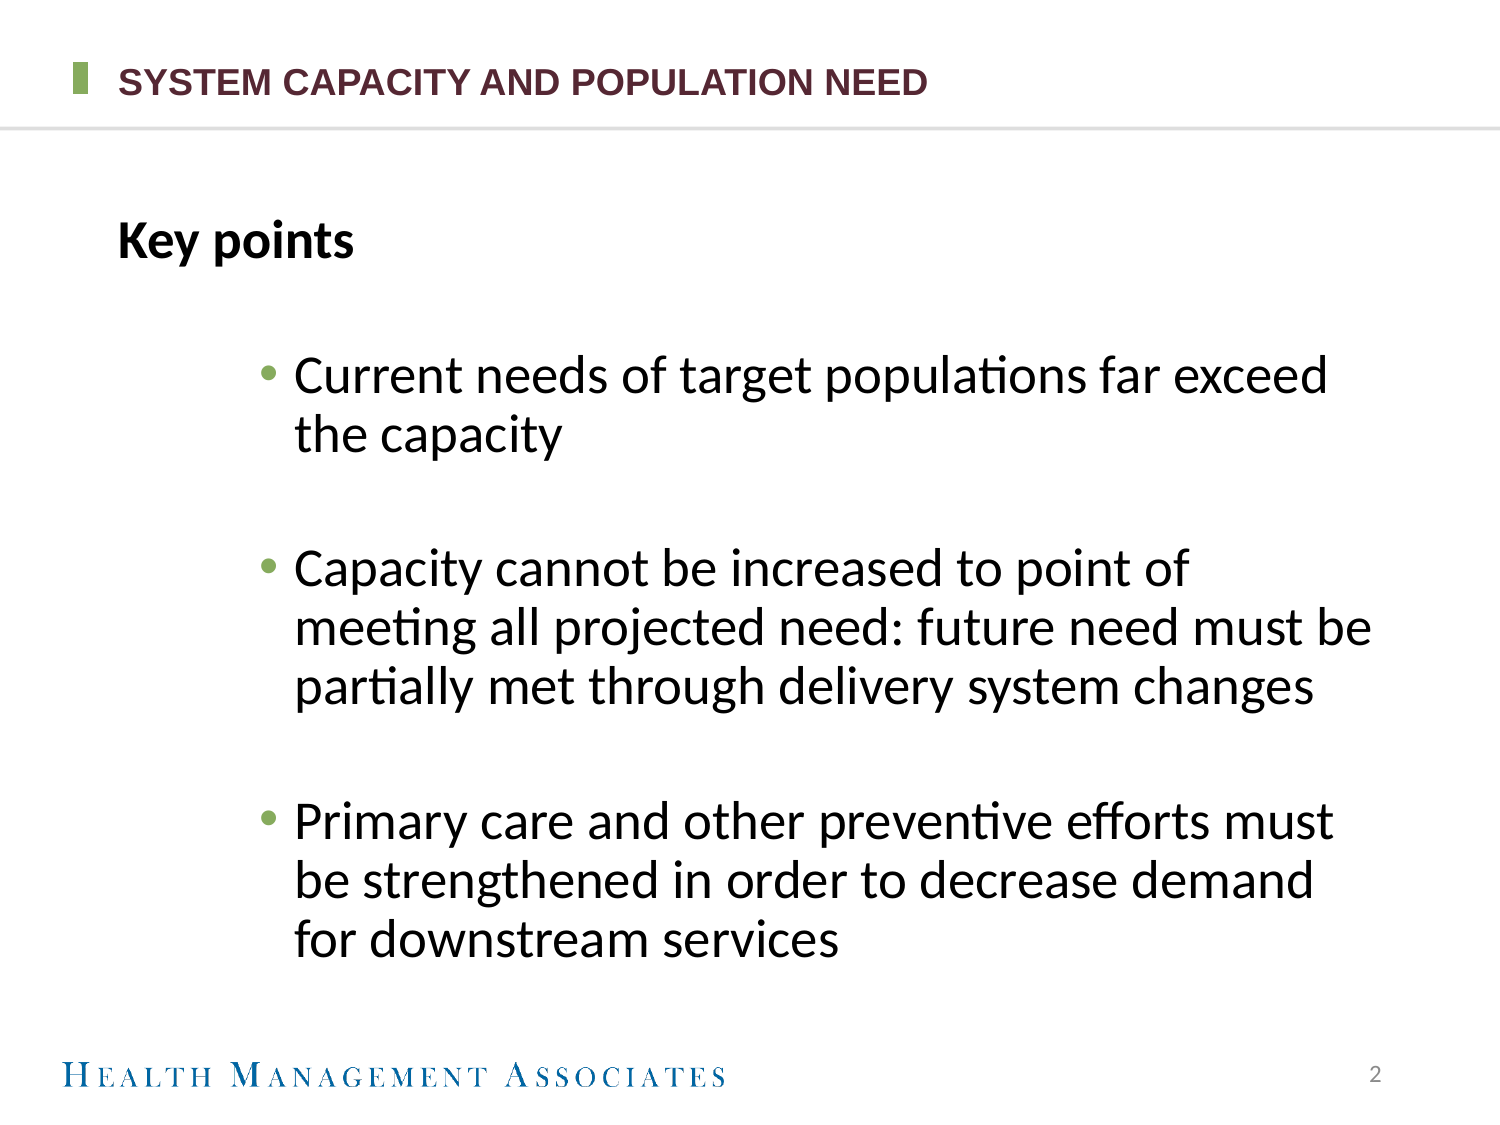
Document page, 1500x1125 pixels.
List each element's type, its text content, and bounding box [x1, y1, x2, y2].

picture [62, 1062, 724, 1087]
list Key points Current needs of target populations far exceed the capacity Capacity cannot be increased to point of meeting all projected need: future need must be partially met through delivery system changes Primary care and other preventive efforts must be strengthened in order to decrease demand for downstream services [103, 204, 1397, 1043]
title System Capacity and population Need [103, 41, 1397, 127]
slide_number 2 [1059, 1042, 1397, 1103]
